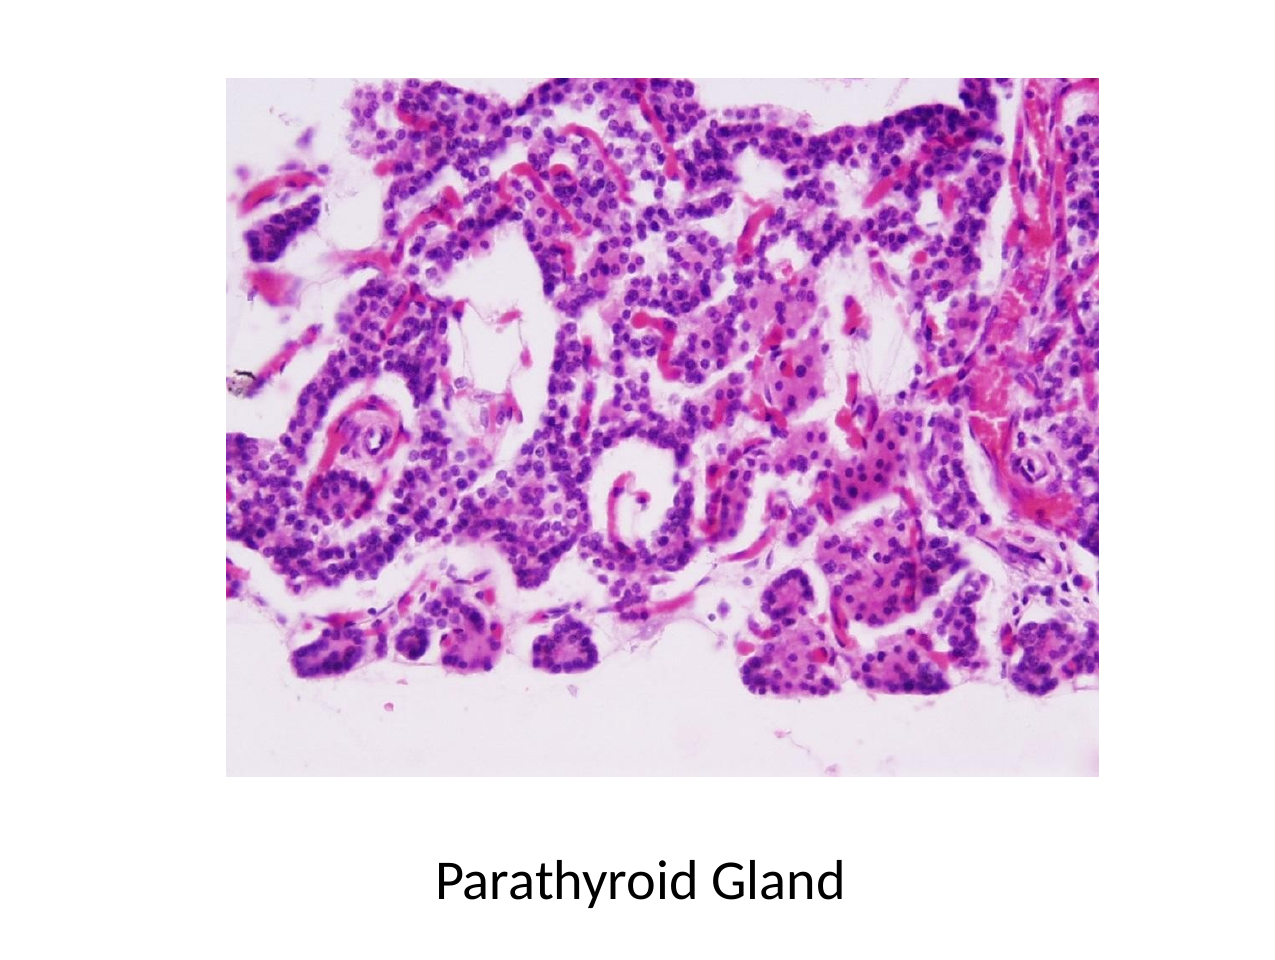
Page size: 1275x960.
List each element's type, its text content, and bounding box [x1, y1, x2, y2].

text_box [226, 78, 1099, 777]
text_box Parathyroid Gland [433, 854, 856, 911]
